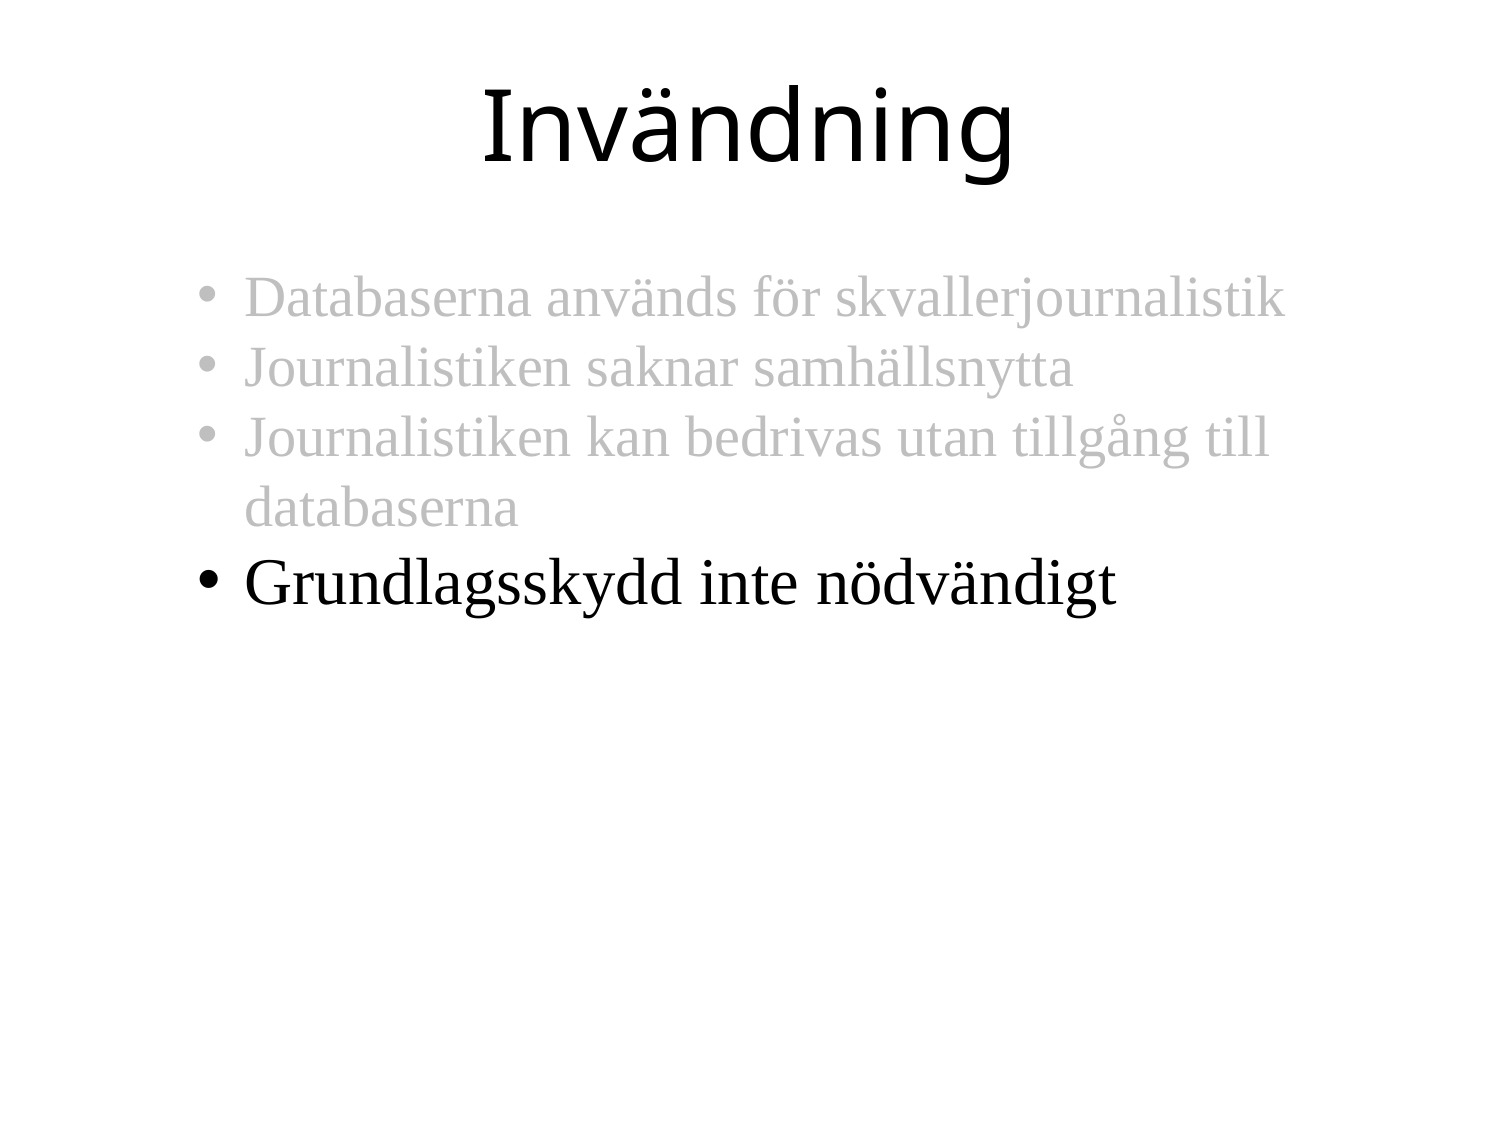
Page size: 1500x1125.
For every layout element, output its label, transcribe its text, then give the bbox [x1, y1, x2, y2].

text_box Invändning [117, 54, 1382, 190]
text_box Databaserna används för skvallerjournalistik Journalistiken saknar samhällsnytta Journalistiken kan bedrivas utan tillgång till databaserna Grundlagsskydd inte nödvändigt [182, 190, 1365, 696]
